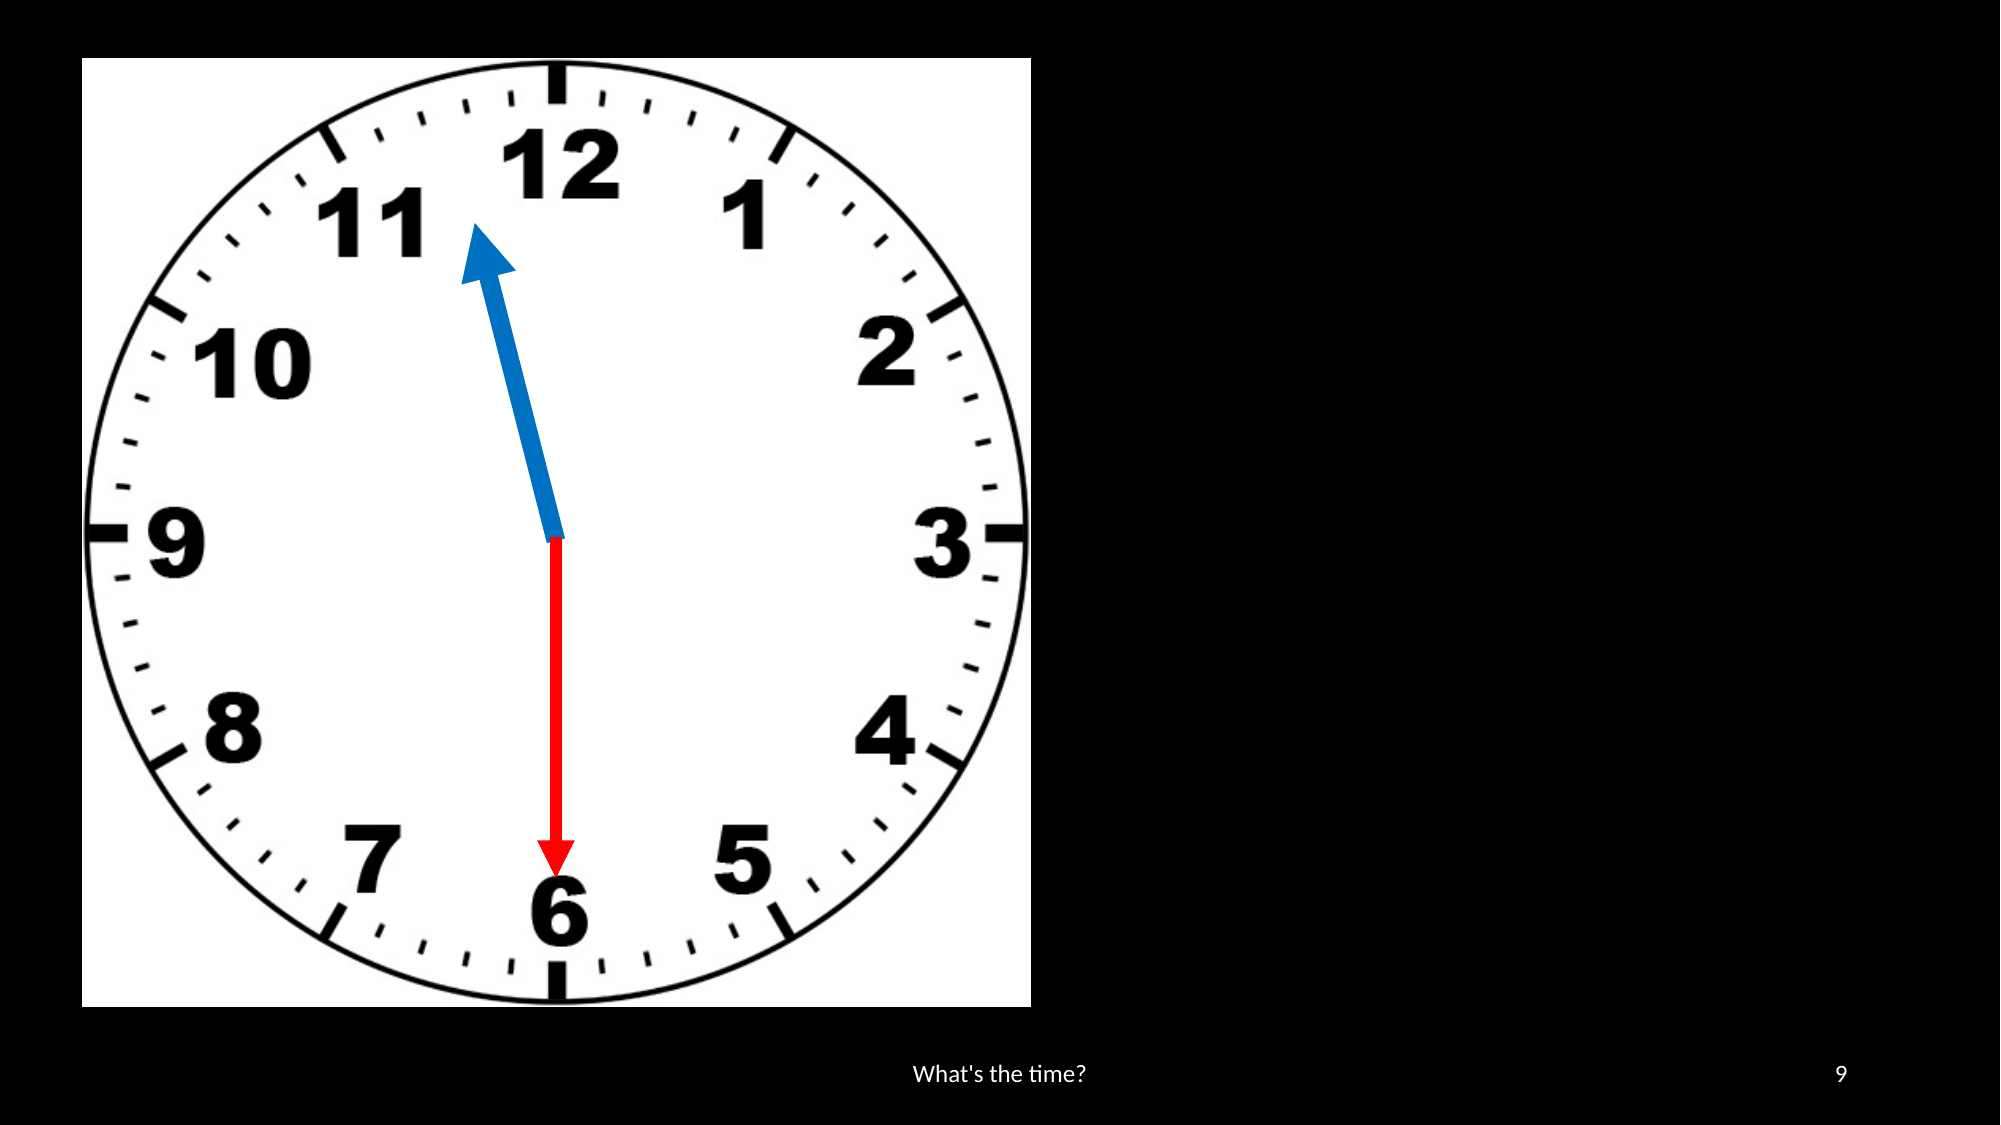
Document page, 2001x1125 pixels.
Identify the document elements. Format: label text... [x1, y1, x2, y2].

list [82, 58, 1031, 1007]
footer What's the time? [662, 1042, 1338, 1103]
slide_number 9 [1412, 1042, 1863, 1103]
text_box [474, 222, 556, 541]
